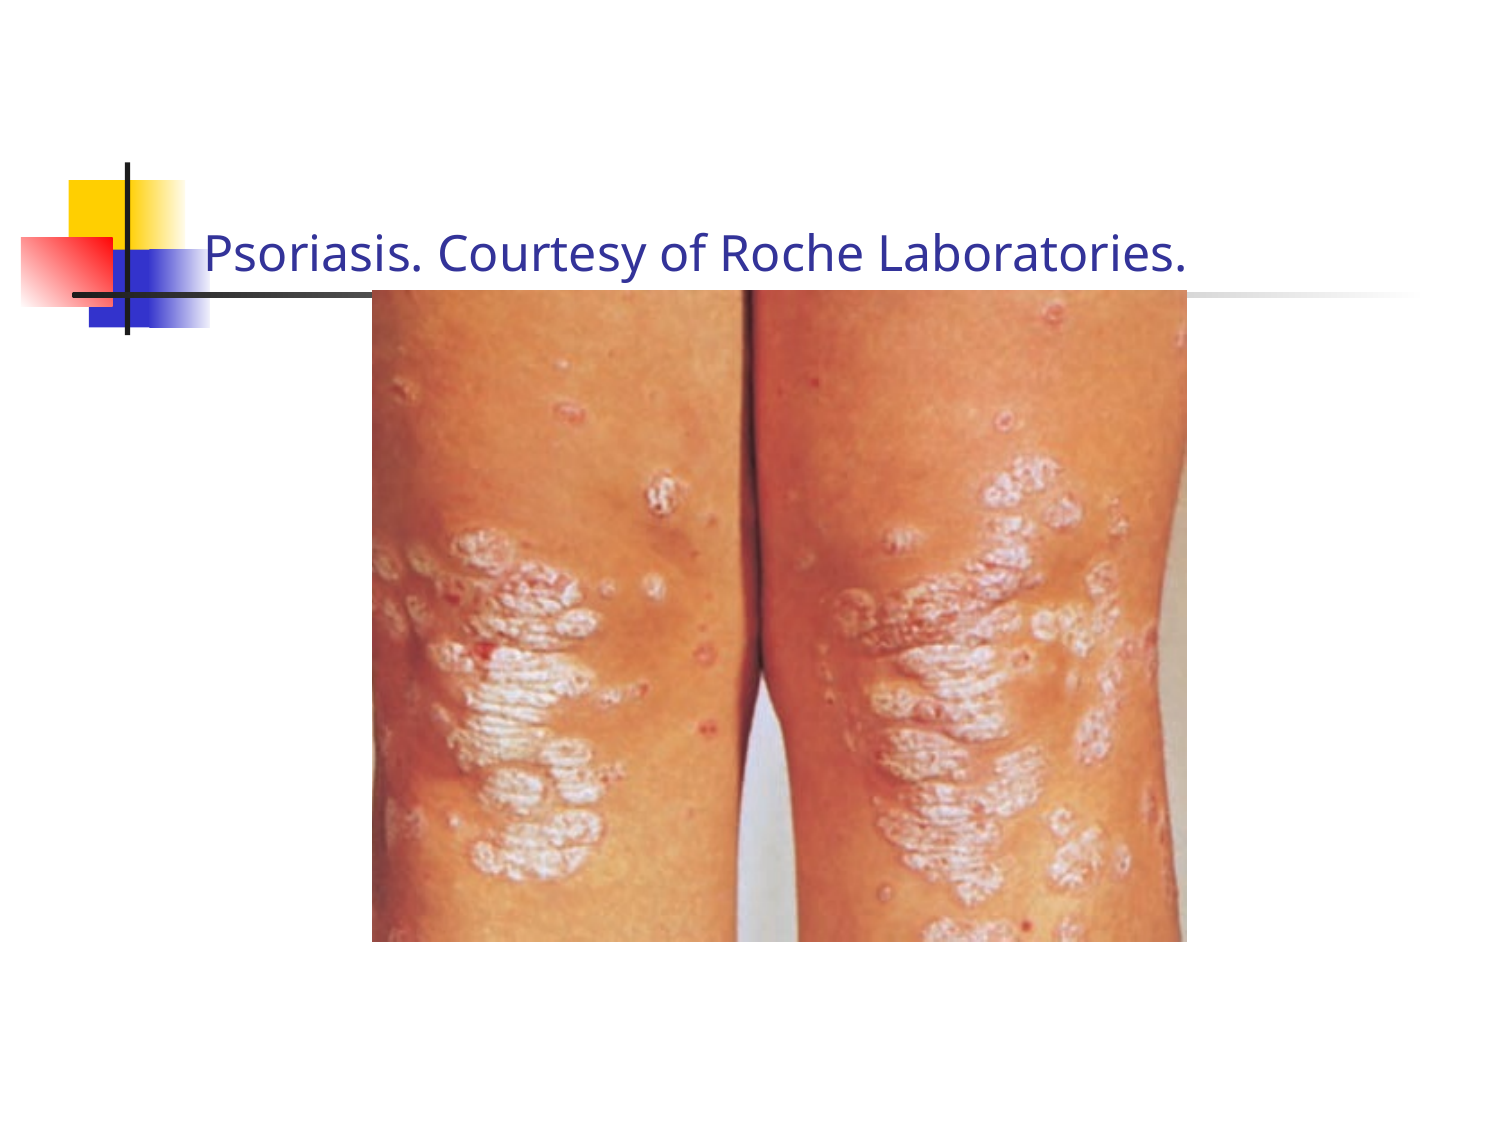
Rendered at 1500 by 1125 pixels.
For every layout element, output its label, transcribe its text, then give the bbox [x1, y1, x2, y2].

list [372, 290, 1187, 942]
title Psoriasis. Courtesy of Roche Laboratories. [188, 101, 1468, 289]
